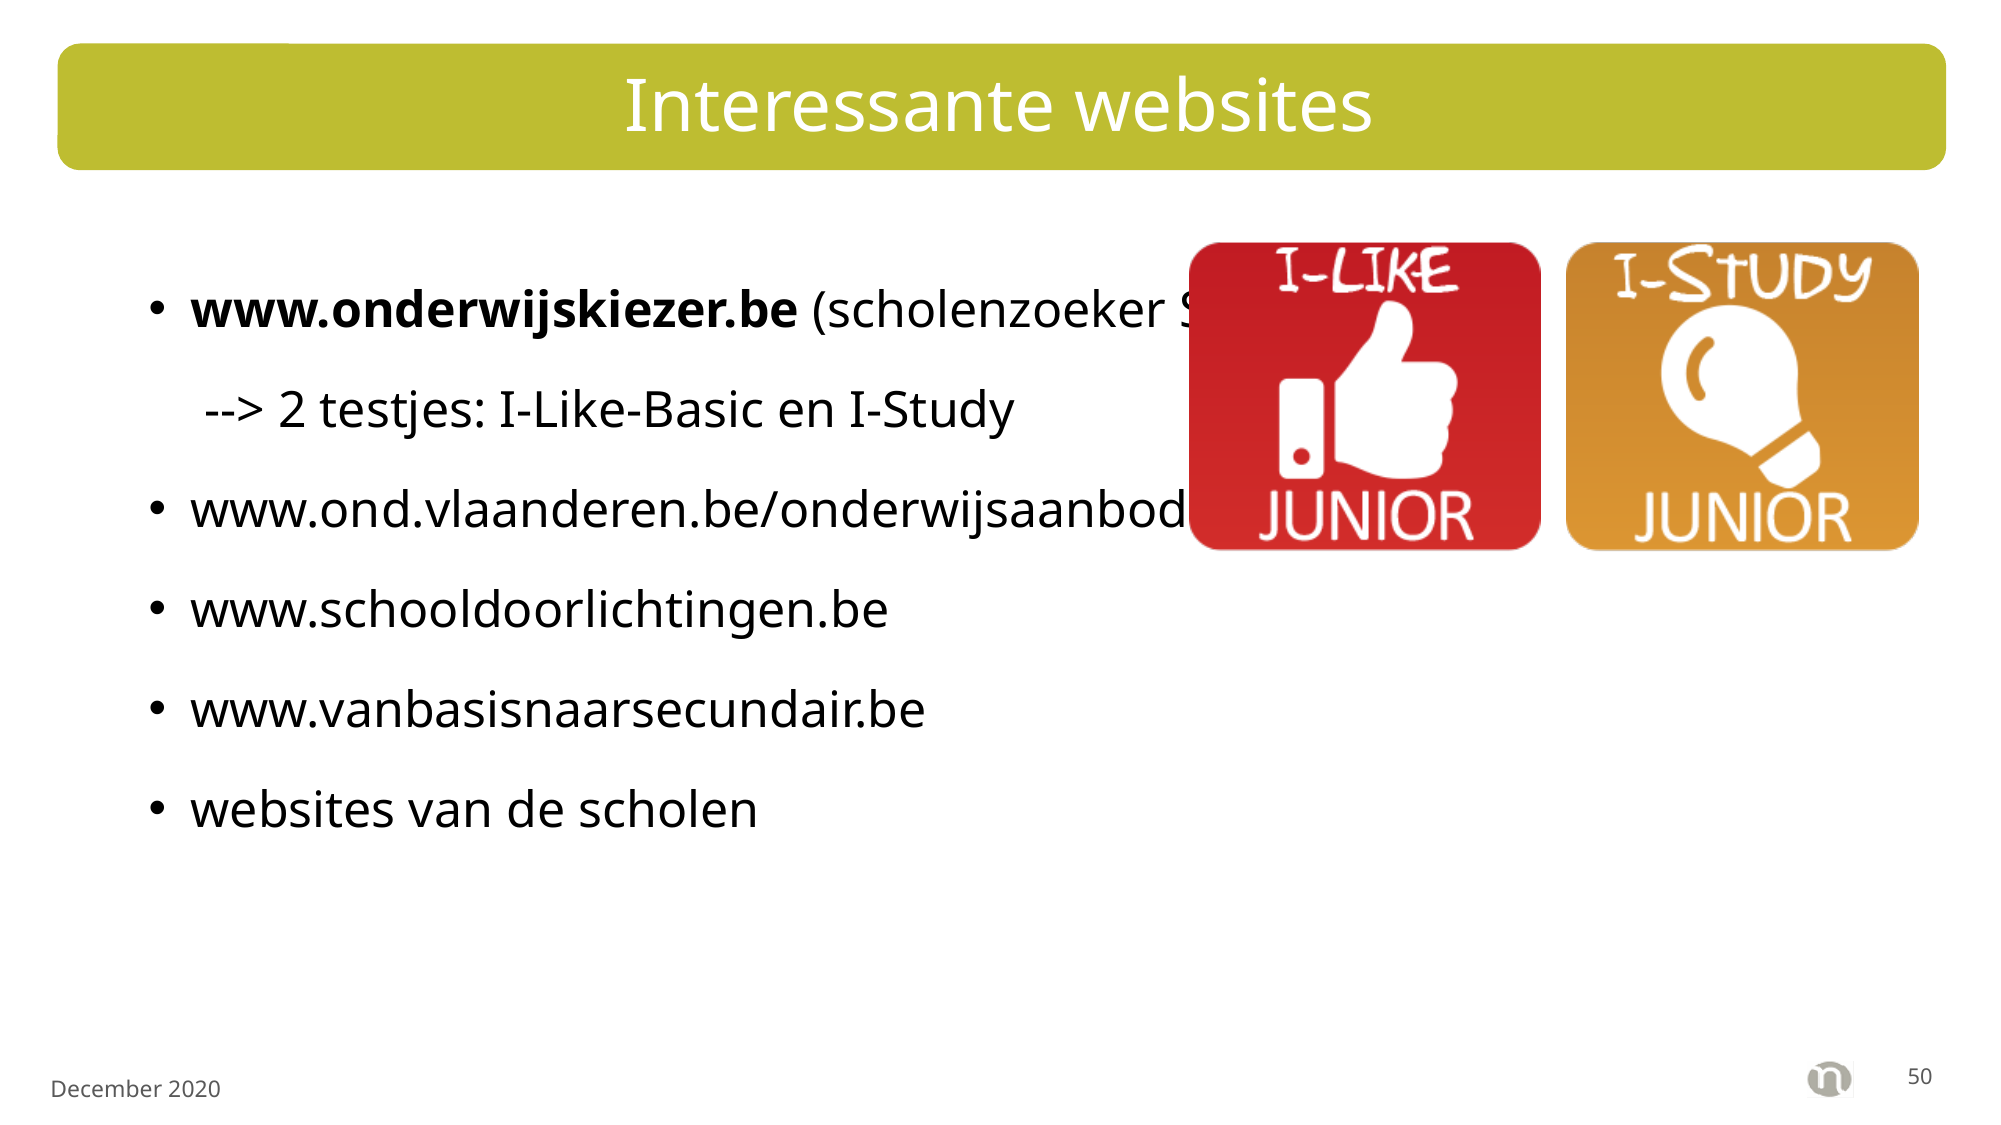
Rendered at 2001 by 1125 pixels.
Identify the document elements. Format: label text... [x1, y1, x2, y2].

list www.onderwijskiezer.be (scholenzoeker SO) --> 2 testjes: I-Like-Basic en I-Study www.ond.vlaanderen.be/onderwijsaanbod www.schooldoorlichtingen.be www.vanbasisnaarsecundair.be websites van de scholen [133, 239, 1877, 976]
picture [1566, 221, 1919, 574]
title Interessante websites [99, 51, 1900, 156]
picture [1188, 221, 1541, 574]
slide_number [35, 1058, 548, 1119]
slide_number 49 [1485, 1047, 1948, 1108]
